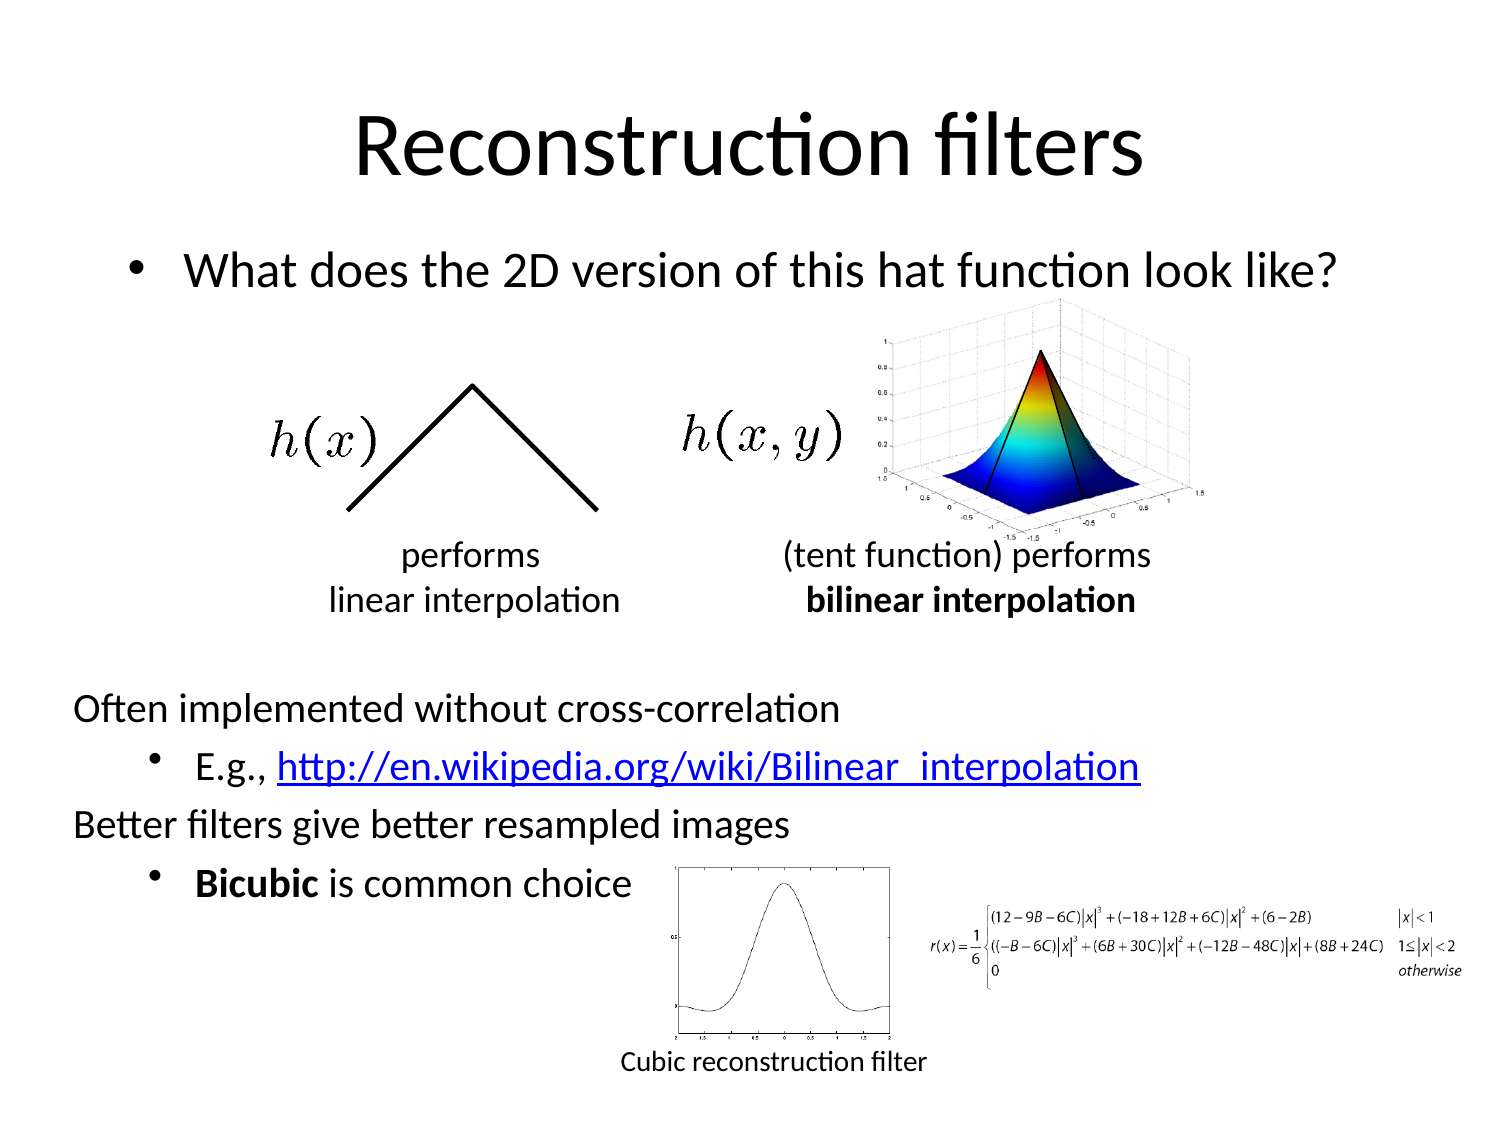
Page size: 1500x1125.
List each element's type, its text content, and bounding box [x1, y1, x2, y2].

text_box Often implemented without cross-correlation E.g., http://en.wikipedia.org/wiki/Bilinear_interpolation Better filters give better resampled images Bicubic is common choice [58, 673, 1173, 999]
picture [269, 415, 376, 468]
text_box performs linear interpolation [313, 523, 637, 628]
picture [668, 860, 895, 1045]
text_box (tent function) performs bilinear interpolation [767, 523, 1176, 628]
text_box Cubic reconstruction filter [605, 1035, 943, 1086]
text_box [343, 385, 598, 511]
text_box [857, 294, 1214, 549]
title Reconstruction filters [75, 45, 1425, 233]
picture [681, 409, 841, 462]
picture [926, 895, 1470, 994]
list What does the 2D version of this hat function look like? [112, 228, 1388, 317]
